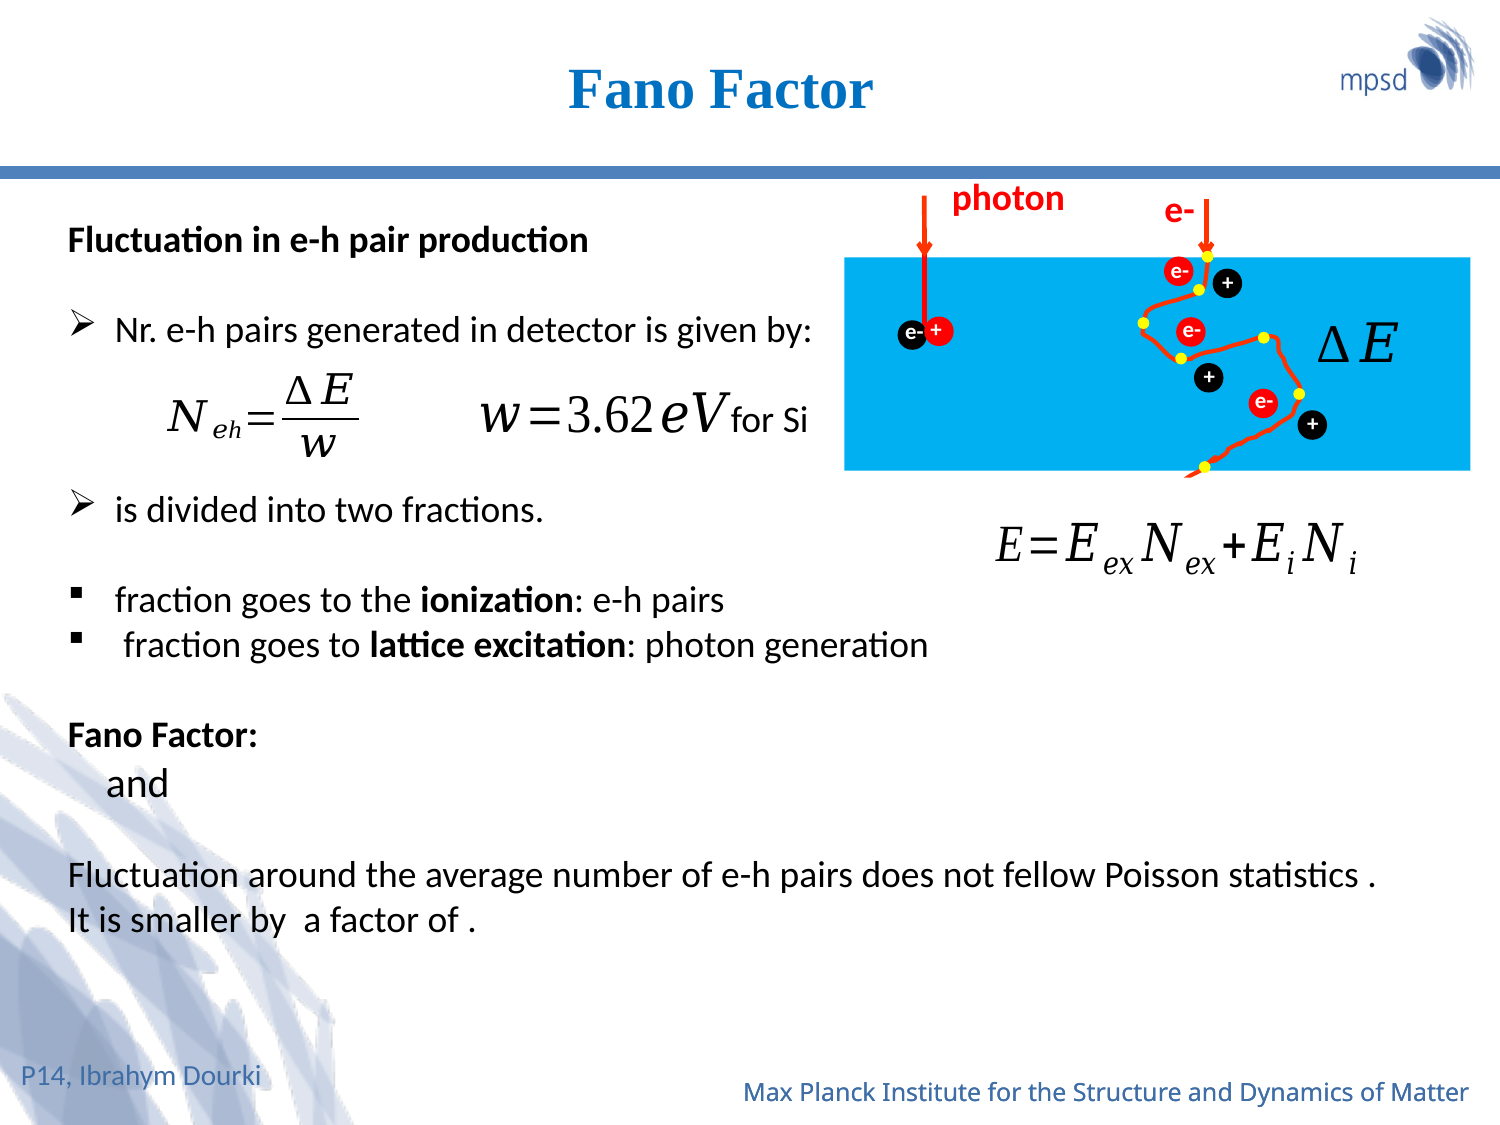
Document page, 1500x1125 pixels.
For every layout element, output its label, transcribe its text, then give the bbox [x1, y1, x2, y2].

slide_number P14, Ibrahym Dourki [5, 1060, 279, 1121]
text_box Fano Factor [553, 42, 890, 128]
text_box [0, 164, 1500, 516]
picture [0, 621, 432, 1125]
picture [1335, 11, 1481, 102]
